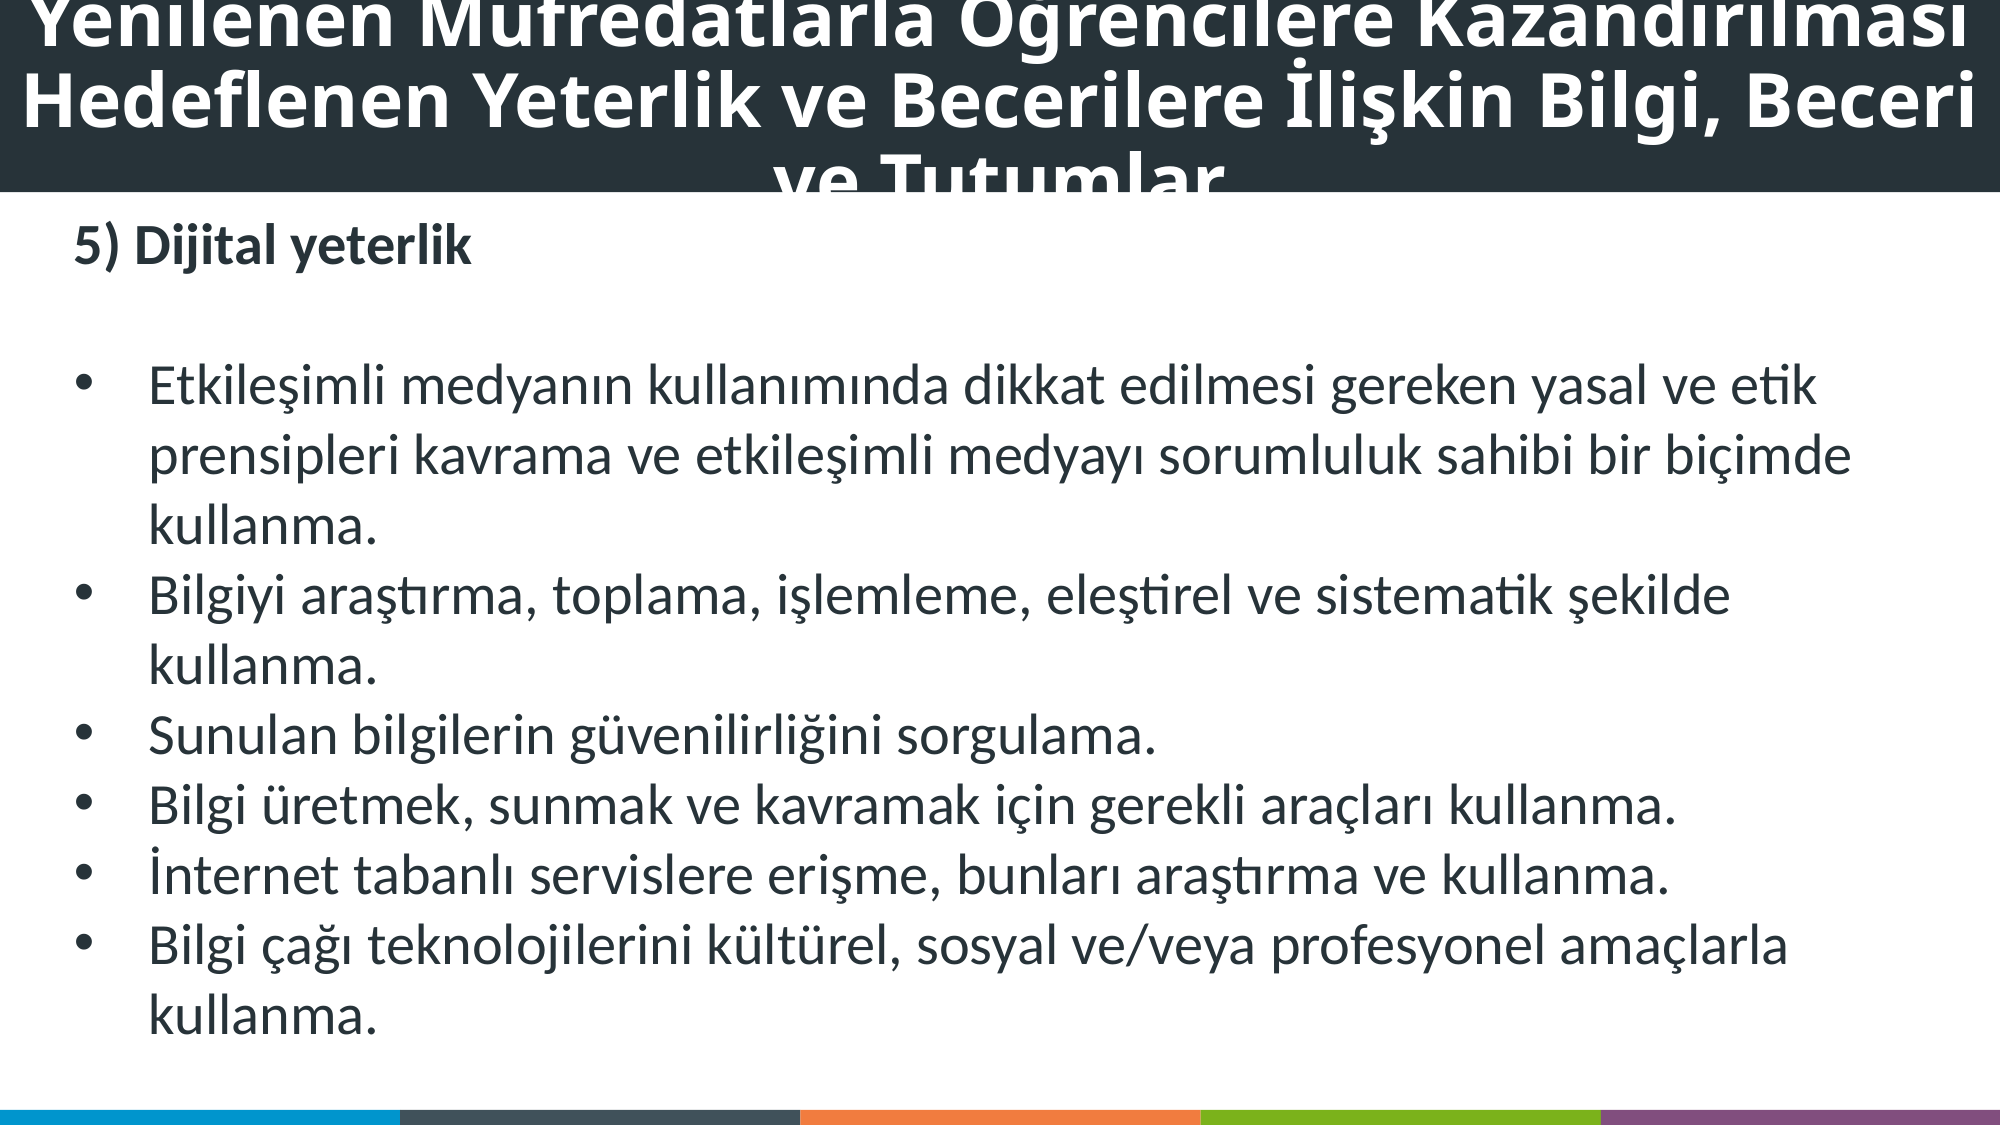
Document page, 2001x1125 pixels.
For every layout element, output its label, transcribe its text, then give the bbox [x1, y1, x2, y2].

title Yenilenen Müfredatlarla Öğrencilere Kazandırılması Hedeflenen Yeterlik ve Becerilere İlişkin Bilgi, Beceri ve Tutumlar [0, 40, 2000, 166]
text_box 5) Dijital yeterlik Etkileşimli medyanın kullanımında dikkat edilmesi gereken yasal ve etik prensipleri kavrama ve etkileşimli medyayı sorumluluk sahibi bir biçimde kullanma. Bilgiyi araştırma, toplama, işlemleme, eleştirel ve sistematik şekilde kullanma. Sunulan bilgilerin güvenilirliğini sorgulama. Bilgi üretmek, sunmak ve kavramak için gerekli araçları kullanma. İnternet tabanlı servislere erişme, bunları araştırma ve kullanma. Bilgi çağı teknolojilerini kültürel, sosyal ve/veya profesyonel amaçlarla kullanma. [58, 199, 1948, 1054]
text_box Yenilenen Müfredatlarla Öğrencilere Kazandırılması Hedeflenen Yeterlik ve Becerilere İlişkin Bilgi, Beceri ve Tutumlar [0, 199, 2000, 1070]
